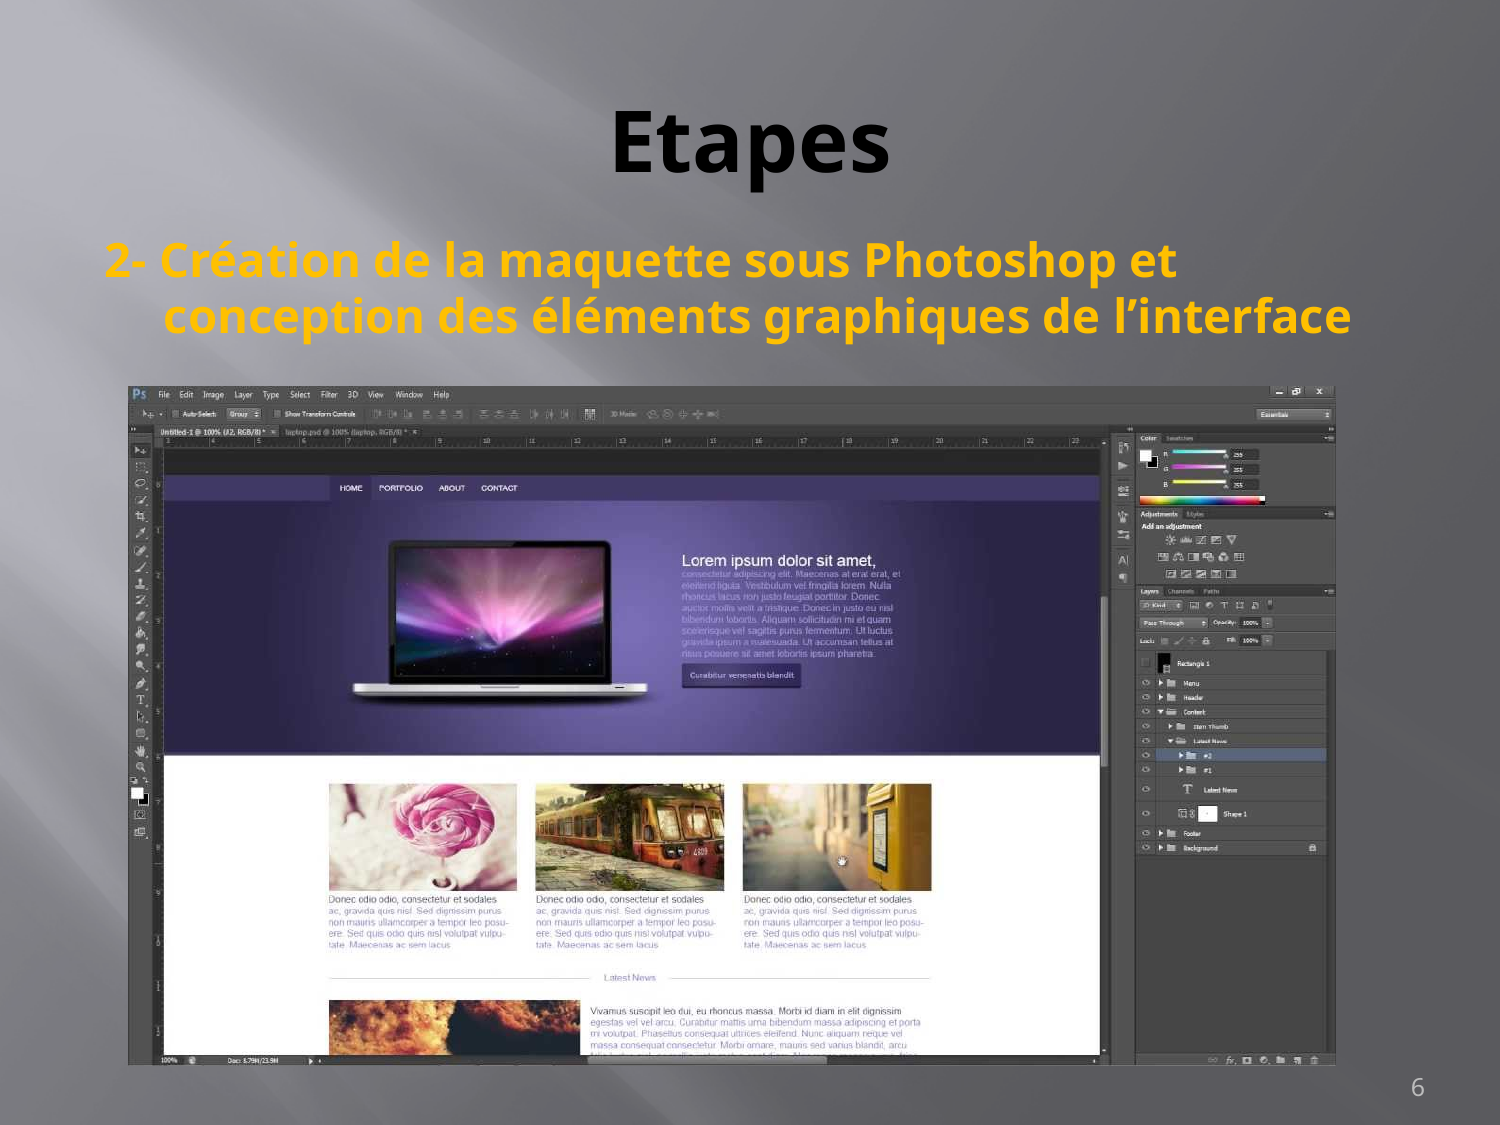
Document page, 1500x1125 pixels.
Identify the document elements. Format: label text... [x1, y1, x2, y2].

list 2- Création de la maquette sous Photoshop et conception des éléments graphiques de l’interface [70, 222, 1421, 399]
title Etapes [75, 45, 1425, 233]
slide_number 6 [1299, 1052, 1425, 1113]
picture [128, 386, 1337, 1066]
